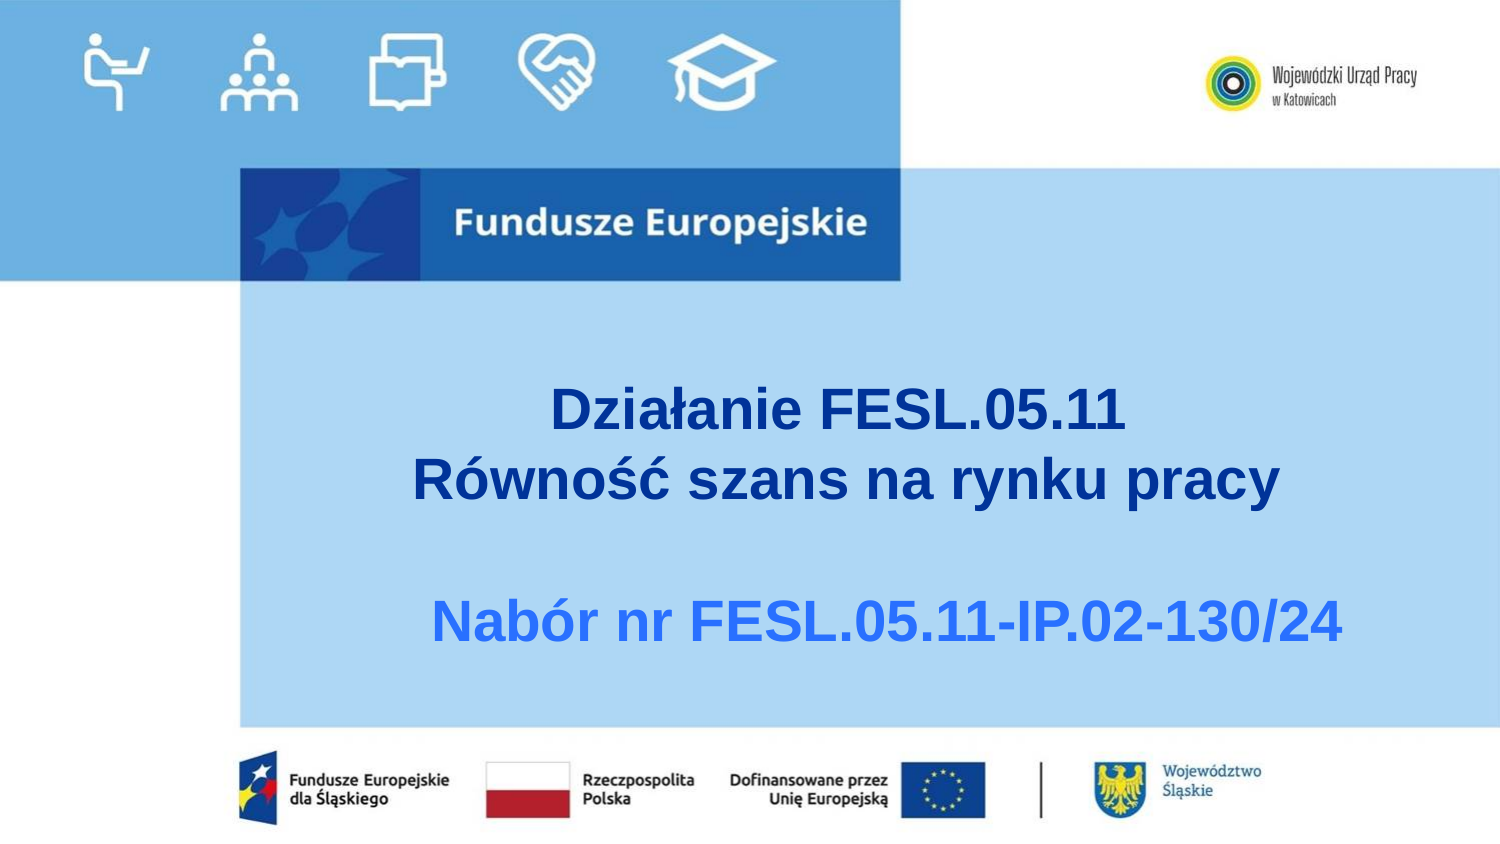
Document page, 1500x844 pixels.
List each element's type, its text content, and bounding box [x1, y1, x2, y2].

picture [0, 0, 1500, 844]
subtitle Nabór nr FESL.05.11-IP.02-130/24 [314, 575, 1461, 791]
title Działanie FESL.05.11 Równość szans na rynku pracy [309, 351, 1385, 532]
